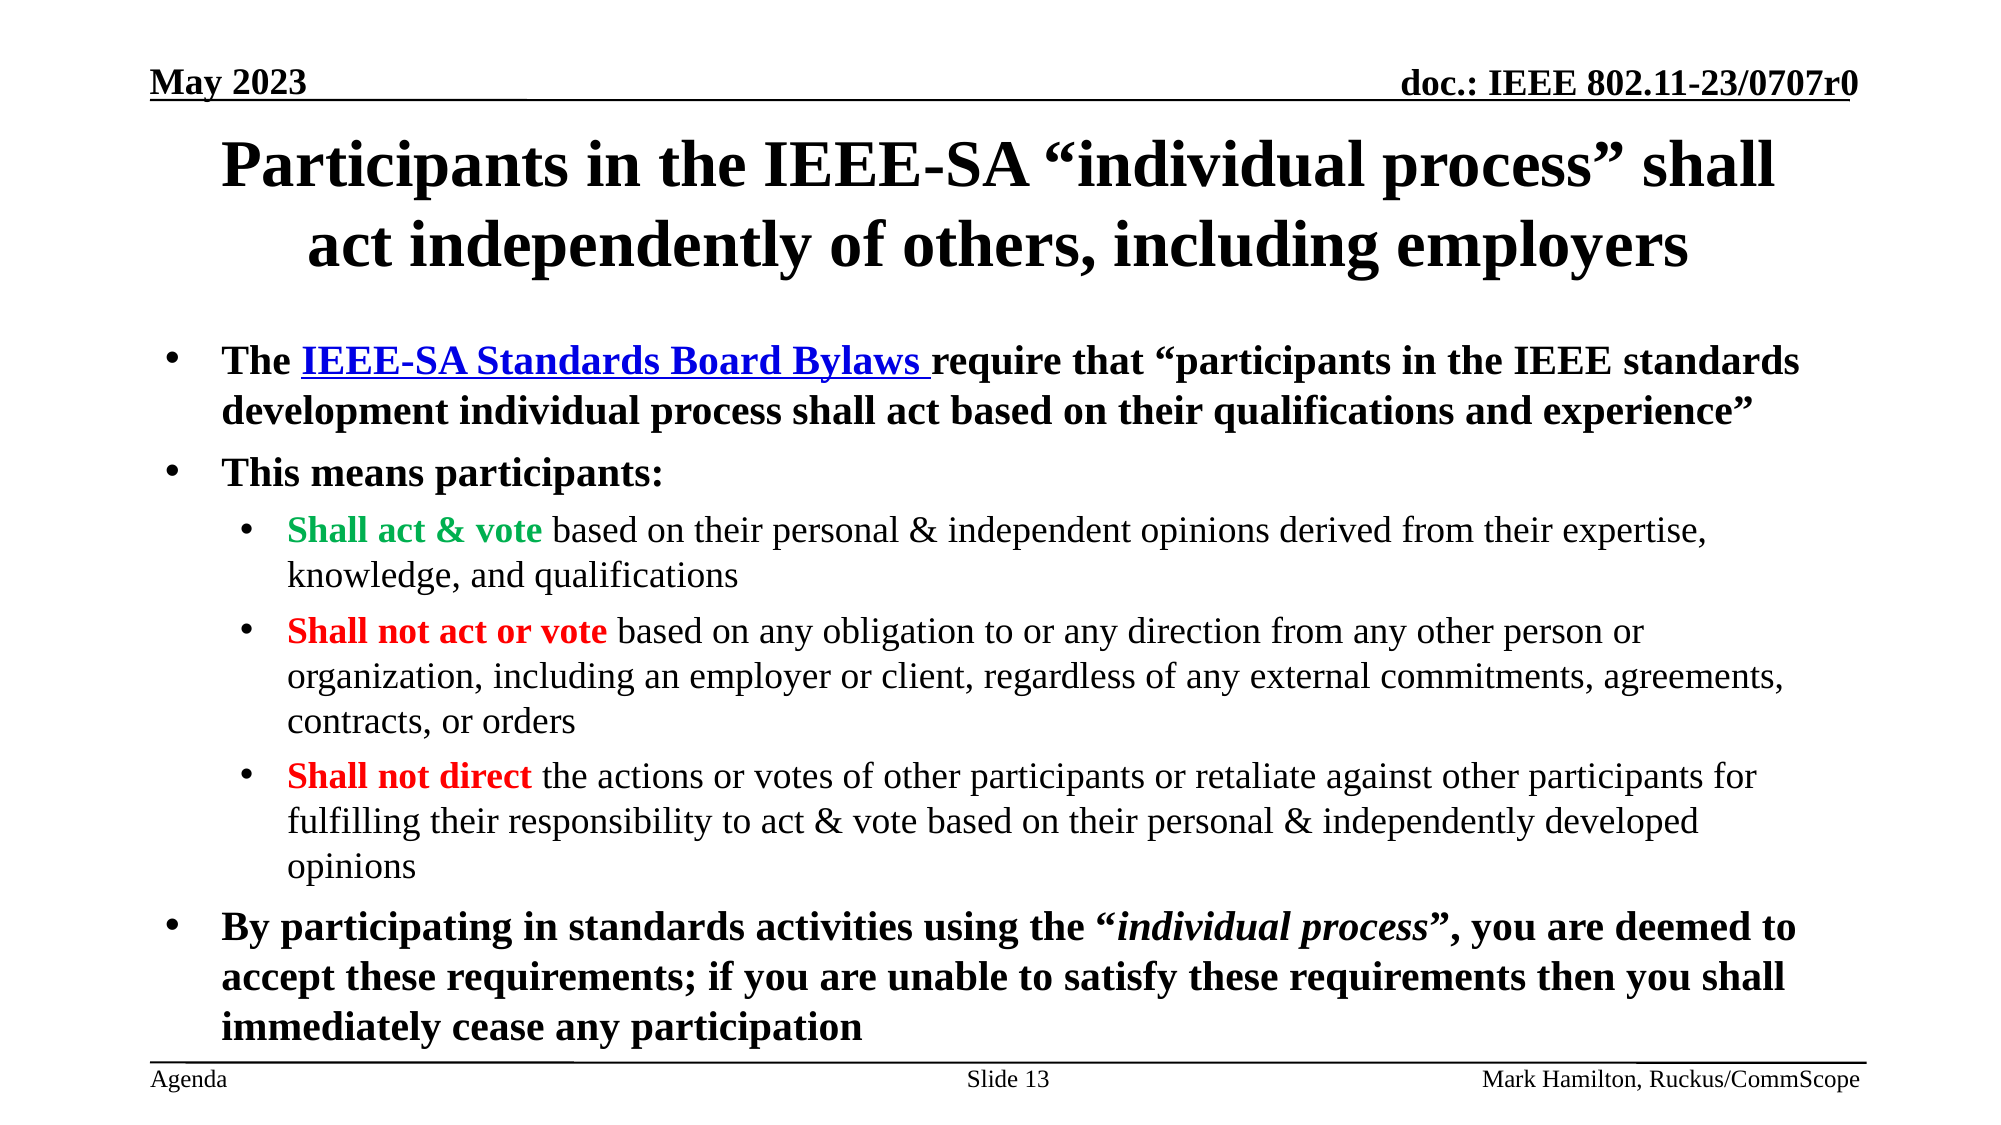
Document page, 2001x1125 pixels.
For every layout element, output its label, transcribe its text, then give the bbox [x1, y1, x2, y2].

title Participants in the IEEE-SA “individual process” shall act independently of others, including employers [149, 112, 1850, 288]
list The IEEE-SA Standards Board Bylaws require that “participants in the IEEE standards development individual process shall act based on their qualifications and experience” This means participants: Shall act & vote based on their personal & independent opinions derived from their expertise, knowledge, and qualifications Shall not act or vote based on any obligation to or any direction from any other person or organization, including an employer or client, regardless of any external commitments, agreements, contracts, or orders Shall not direct the actions or votes of other participants or retaliate against other participants for fulfilling their responsibility to act & vote based on their personal & independently developed opinions By participating in standards activities using the “individual process”, you are deemed to accept these requirements; if you are unable to satisfy these requirements then you shall immediately cease any participation [149, 324, 1850, 1000]
slide_number Slide 13 [950, 1061, 1067, 1123]
